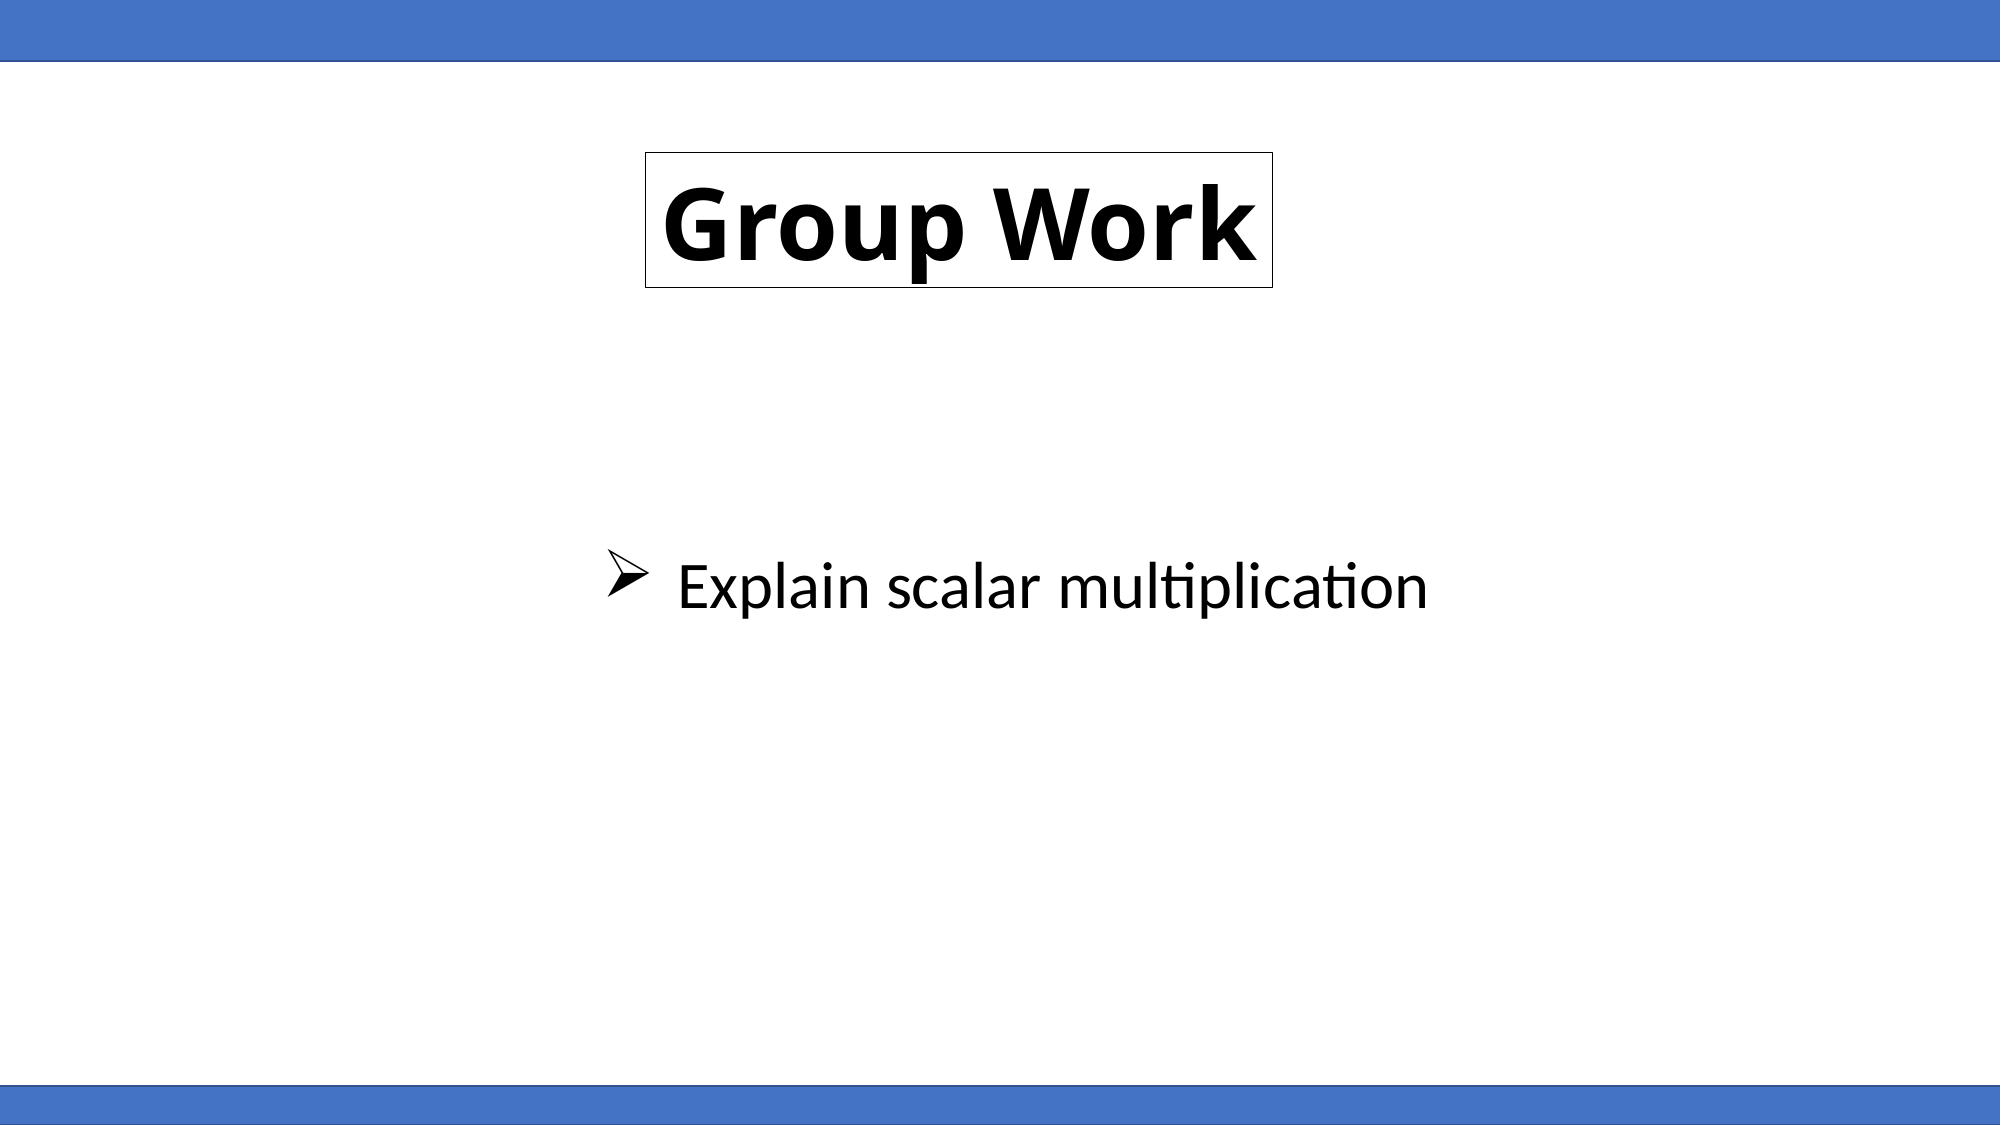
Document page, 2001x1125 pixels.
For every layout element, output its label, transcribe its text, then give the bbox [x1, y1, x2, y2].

text_box [0, 0, 2000, 62]
text_box Group Work [645, 152, 1273, 288]
text_box Explain scalar multiplication [587, 534, 1480, 629]
text_box [0, 1085, 2000, 1125]
